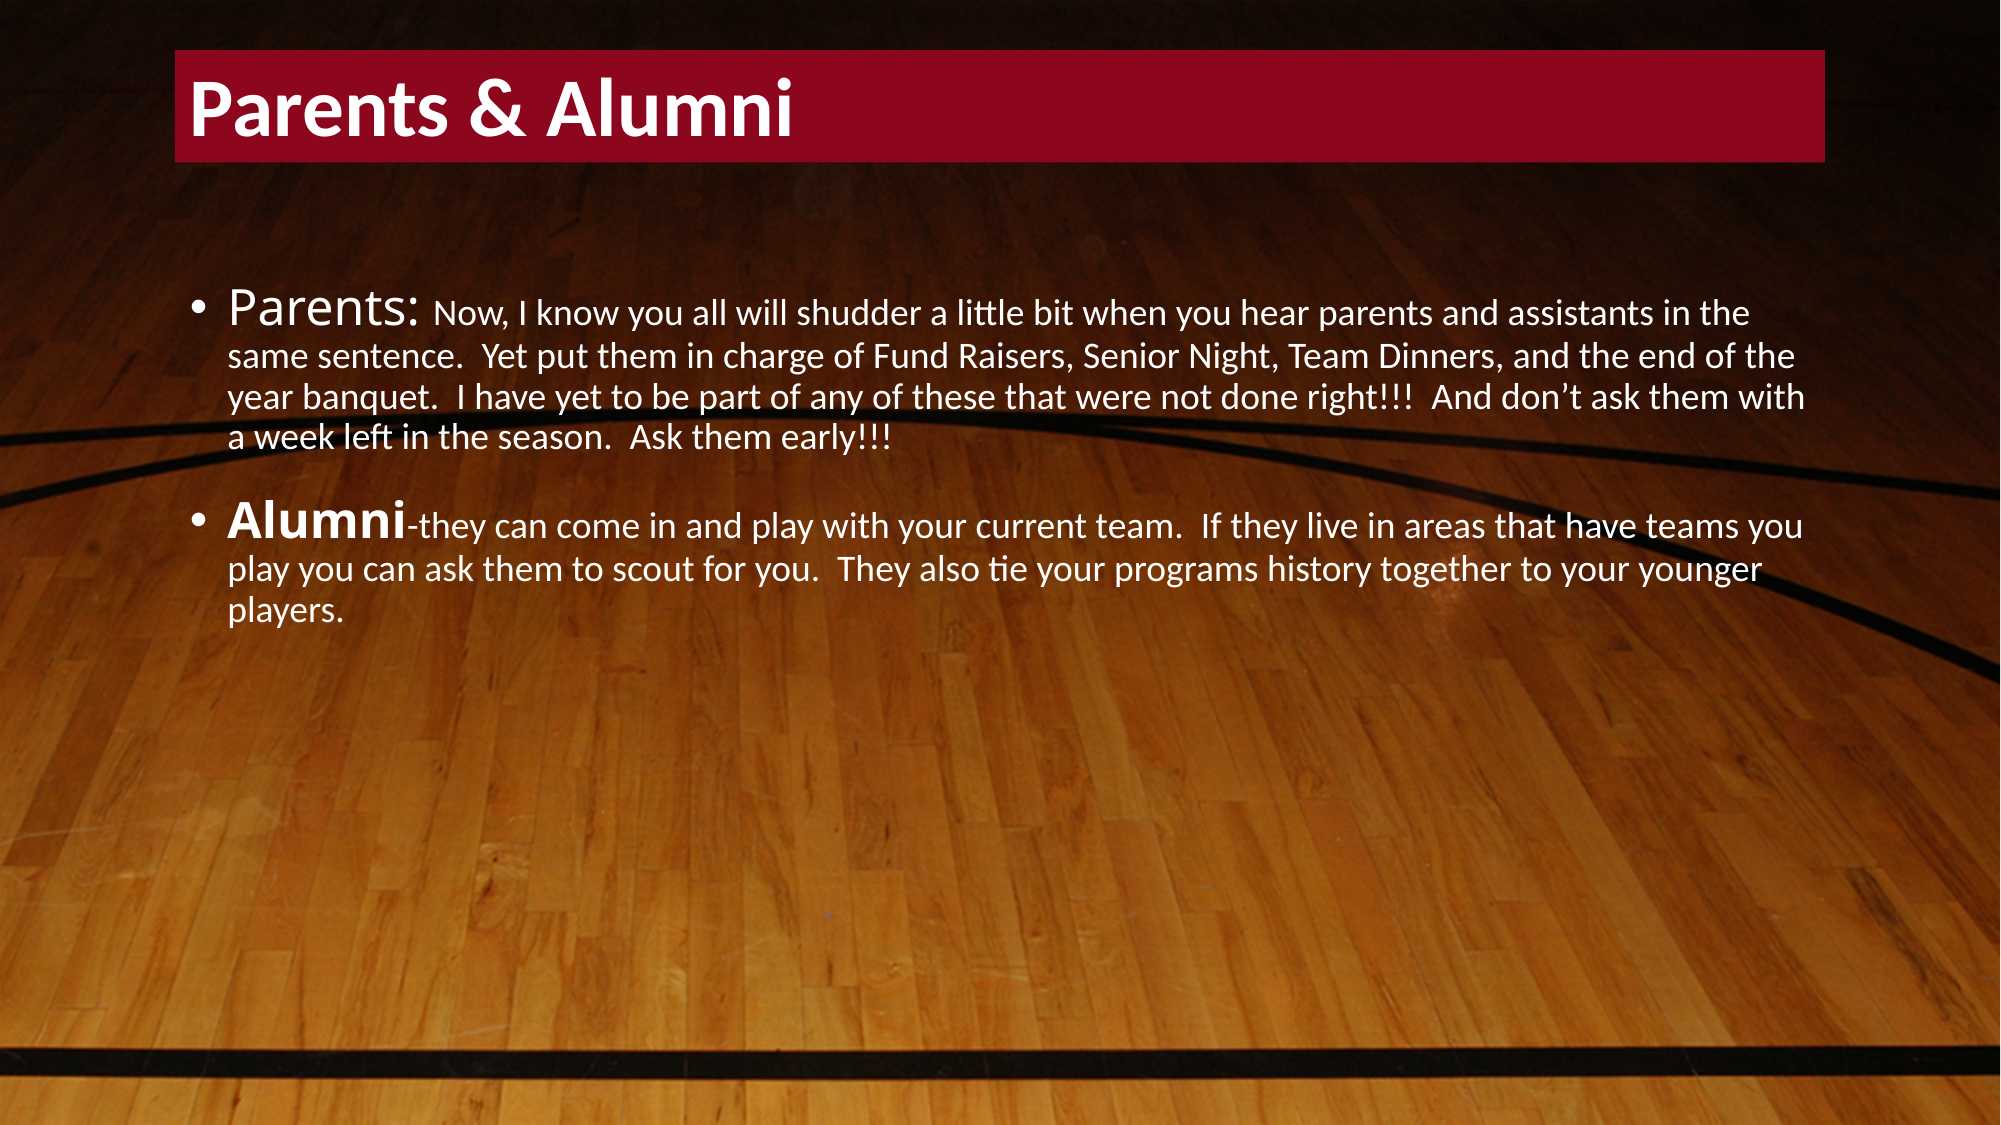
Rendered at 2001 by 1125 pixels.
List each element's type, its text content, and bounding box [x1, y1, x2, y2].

list Parents: Now, I know you all will shudder a little bit when you hear parents and assistants in the same sentence. Yet put them in charge of Fund Raisers, Senior Night, Team Dinners, and the end of the year banquet. I have yet to be part of any of these that were not done right!!! And don’t ask them with a week left in the season. Ask them early!!! Alumni-they can come in and play with your current team. If they live in areas that have teams you play you can ask them to scout for you. They also tie your programs history together to your younger players. [174, 275, 1825, 700]
picture [0, 0, 2001, 1125]
title Parents & Alumni [174, 50, 1825, 163]
